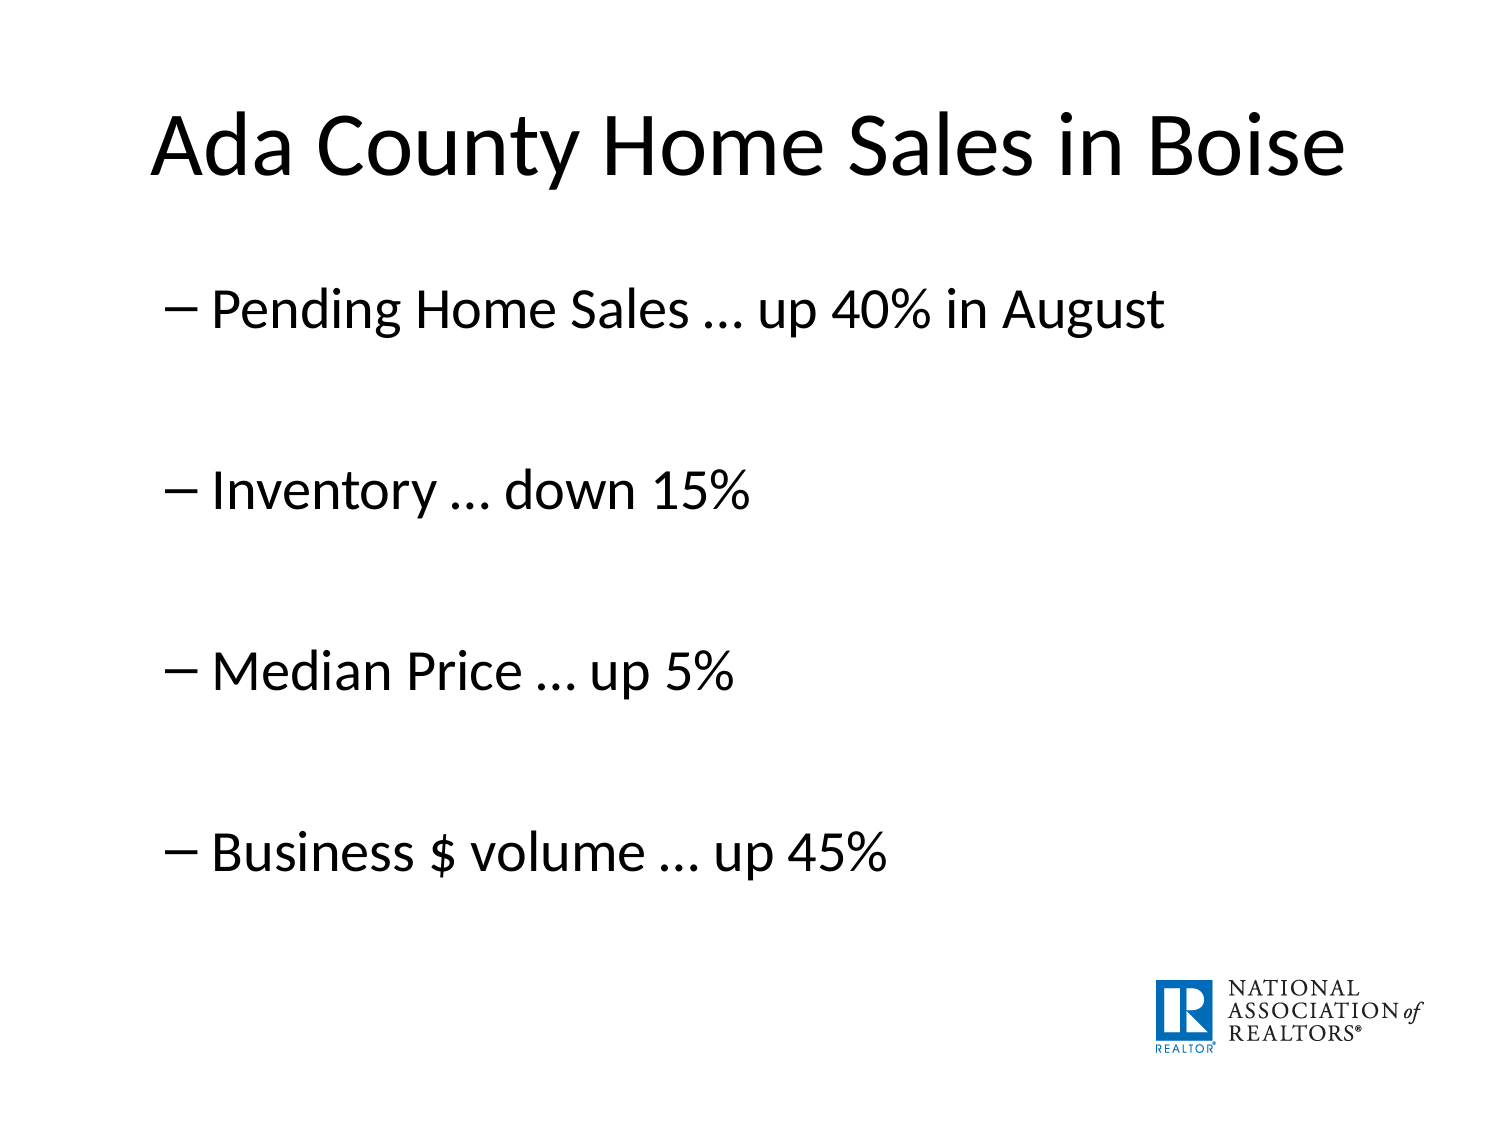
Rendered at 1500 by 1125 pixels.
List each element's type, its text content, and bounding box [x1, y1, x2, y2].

list Pending Home Sales … up 40% in August Inventory … down 15% Median Price … up 5% Business $ volume … up 45% [75, 262, 1425, 1005]
picture [1074, 939, 1500, 1125]
title Ada County Home Sales in Boise [75, 45, 1425, 233]
